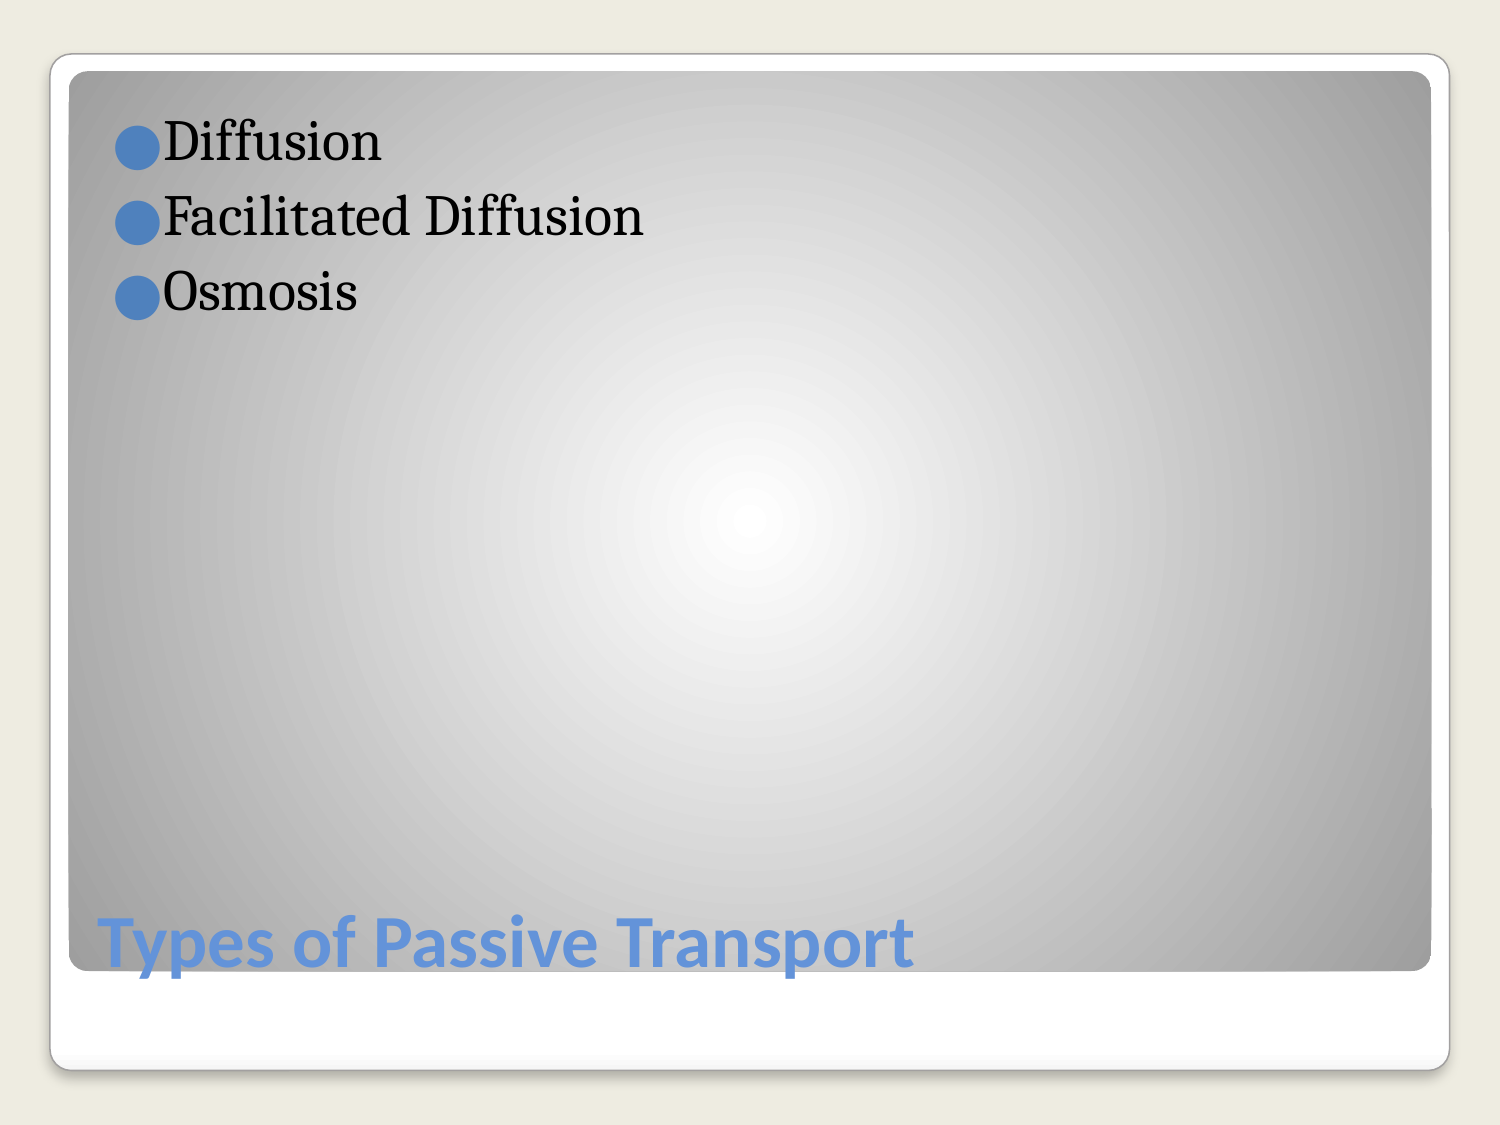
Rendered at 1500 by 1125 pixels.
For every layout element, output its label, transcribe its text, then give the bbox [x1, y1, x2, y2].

title Types of Passive Transport [82, 817, 1425, 990]
list Diffusion Facilitated Diffusion Osmosis [82, 86, 1425, 774]
